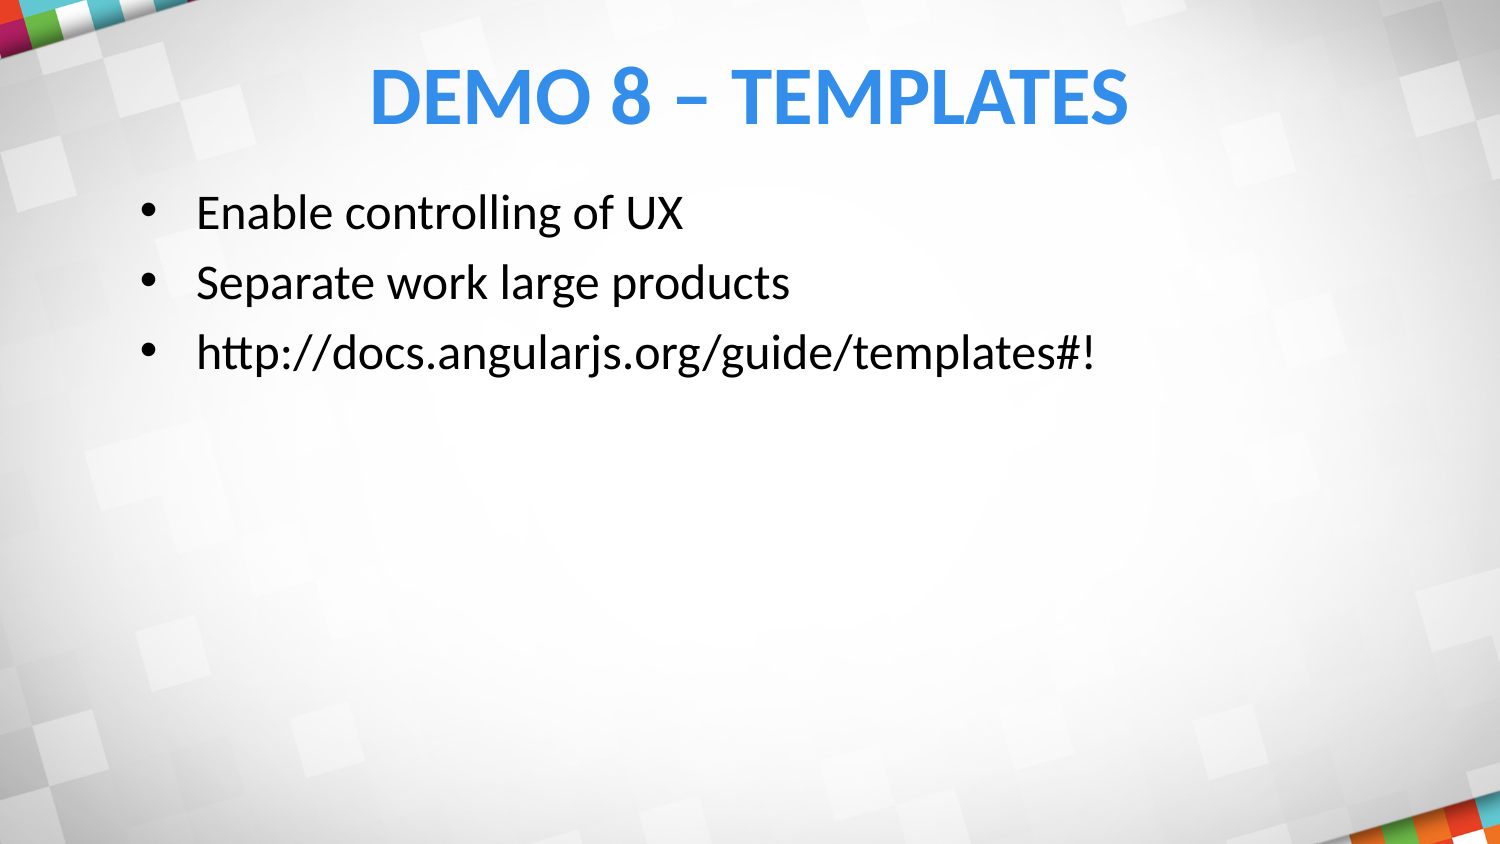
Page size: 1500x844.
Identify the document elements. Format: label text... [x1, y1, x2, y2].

title Demo 8 – Templates [75, 33, 1425, 175]
list Enable controlling of UX Separate work large products http://docs.angularjs.org/guide/templates#! [125, 175, 1375, 810]
picture [0, 0, 1500, 844]
